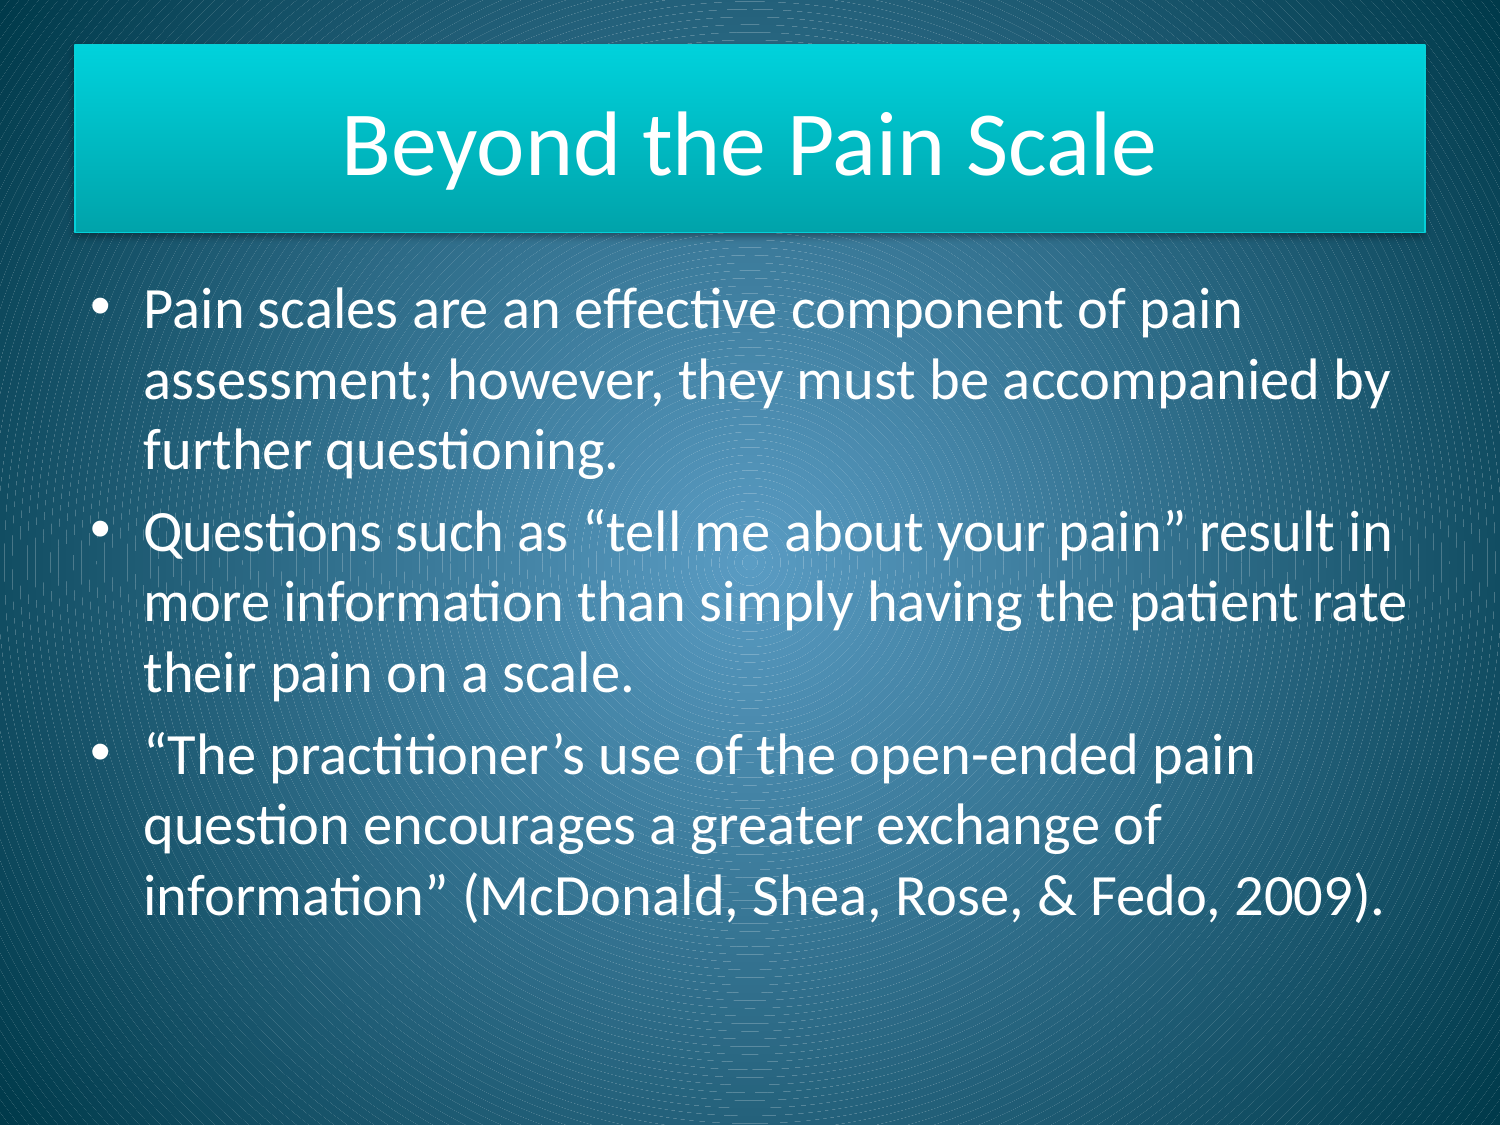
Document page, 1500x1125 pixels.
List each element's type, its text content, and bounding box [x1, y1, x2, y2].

title Beyond the Pain Scale [74, 44, 1426, 233]
list Pain scales are an effective component of pain assessment; however, they must be accompanied by further questioning. Questions such as “tell me about your pain” result in more information than simply having the patient rate their pain on a scale. “The practitioner’s use of the open-ended pain question encourages a greater exchange of information” (McDonald, Shea, Rose, & Fedo, 2009). [75, 262, 1425, 1005]
